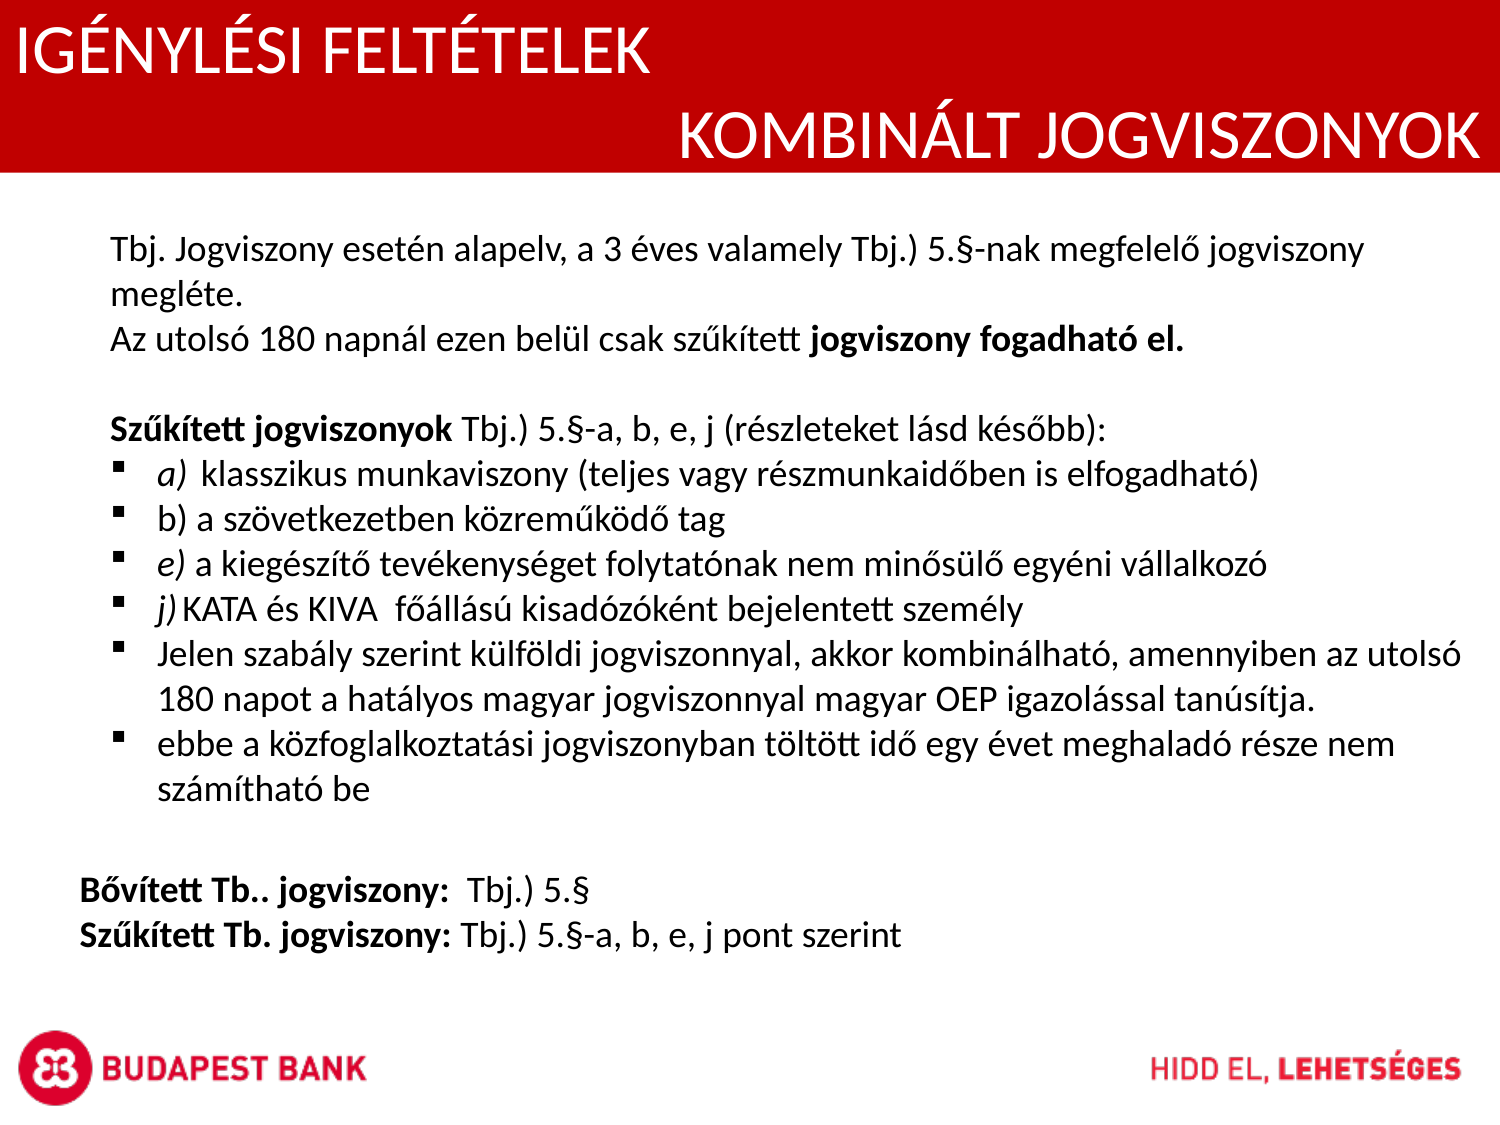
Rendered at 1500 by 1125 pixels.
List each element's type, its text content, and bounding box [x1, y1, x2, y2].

text_box IGÉNYLÉSI FELTÉTELEK KOMBINÁLT JOGVISZONYOK [0, 0, 1500, 173]
text_box Tbj. Jogviszony esetén alapelv, a 3 éves valamely Tbj.) 5.§-nak megfelelő jogviszony megléte. Az utolsó 180 napnál ezen belül csak szűkített jogviszony fogadható el. Szűkített jogviszonyok Tbj.) 5.§-a, b, e, j (részleteket lásd később): a) klasszikus munkaviszony (teljes vagy részmunkaidőben is elfogadható) b) a szövetkezetben közreműködő tag e) a kiegészítő tevékenységet folytatónak nem minősülő egyéni vállalkozó j) KATA és KIVA főállású kisadózóként bejelentett személy Jelen szabály szerint külföldi jogviszonnyal, akkor kombinálható, amennyiben az utolsó 180 napot a hatályos magyar jogviszonnyal magyar OEP igazolással tanúsítja. ebbe a közfoglalkoztatási jogviszonyban töltött idő egy évet meghaladó része nem számítható be [20, 216, 1482, 817]
text_box Bővített Tb.. jogviszony: Tbj.) 5.§ Szűkített Tb. jogviszony: Tbj.) 5.§-a, b, e, j pont szerint [64, 858, 1400, 963]
picture [11, 1023, 378, 1117]
picture [1146, 1048, 1466, 1089]
